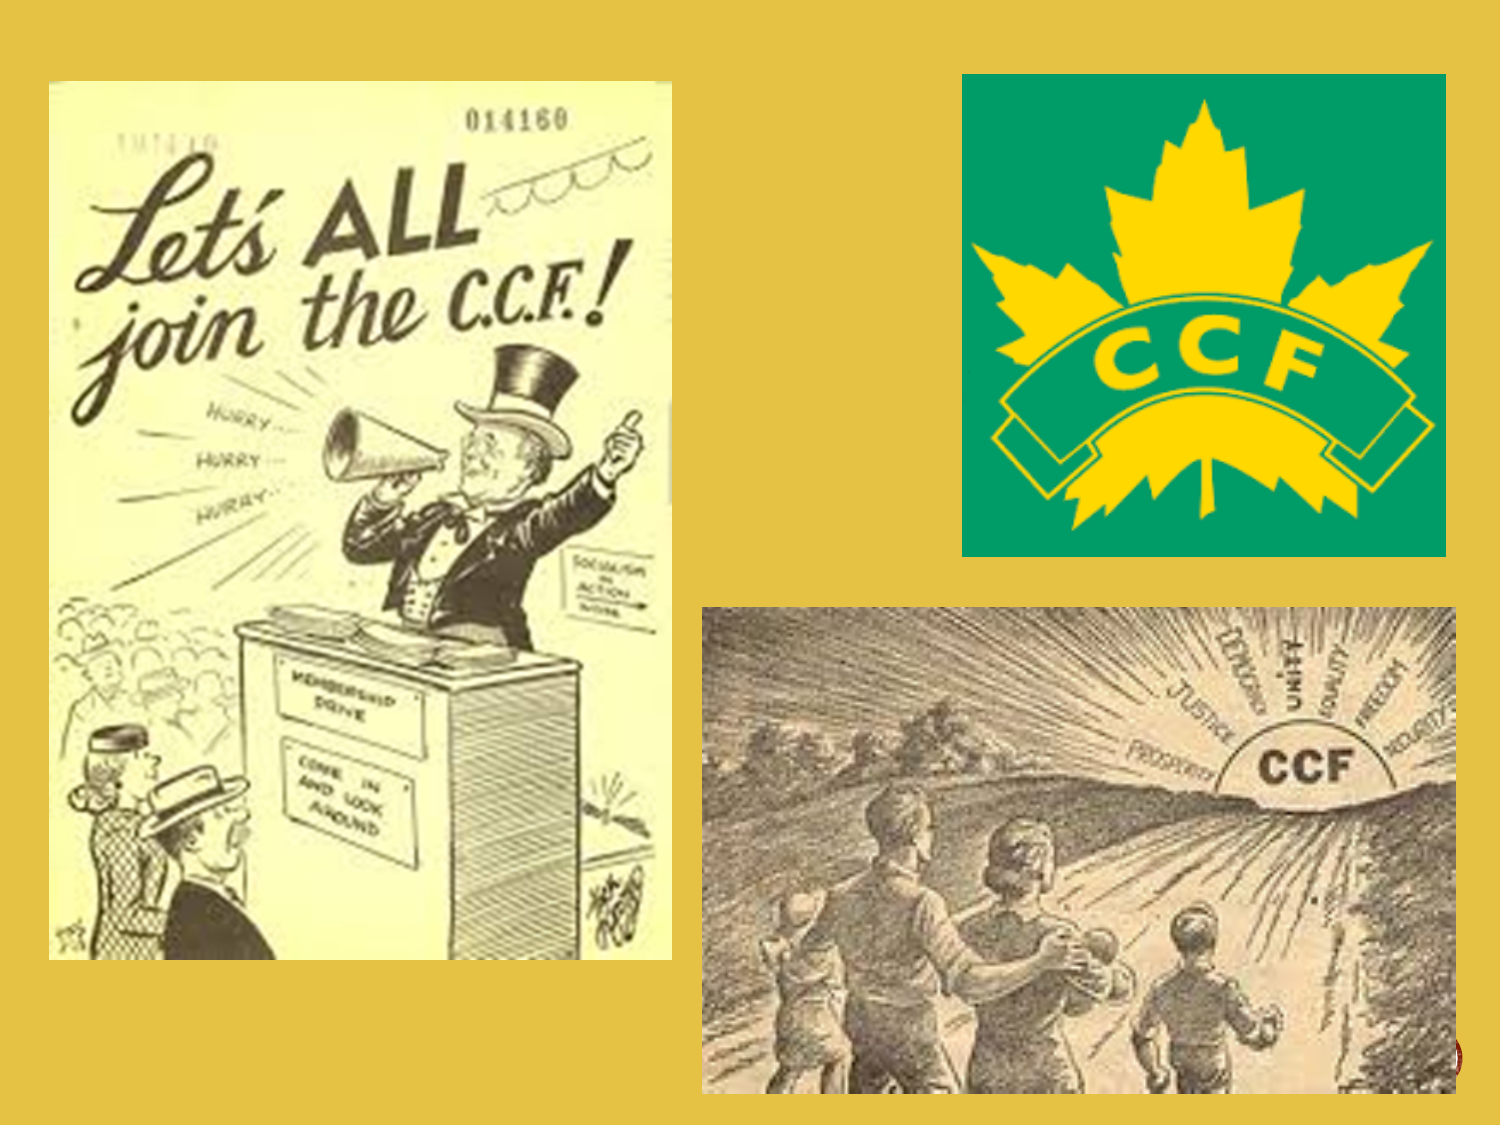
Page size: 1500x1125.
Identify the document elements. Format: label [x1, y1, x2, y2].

picture [702, 607, 1456, 1094]
picture [49, 81, 672, 960]
picture [962, 74, 1446, 557]
